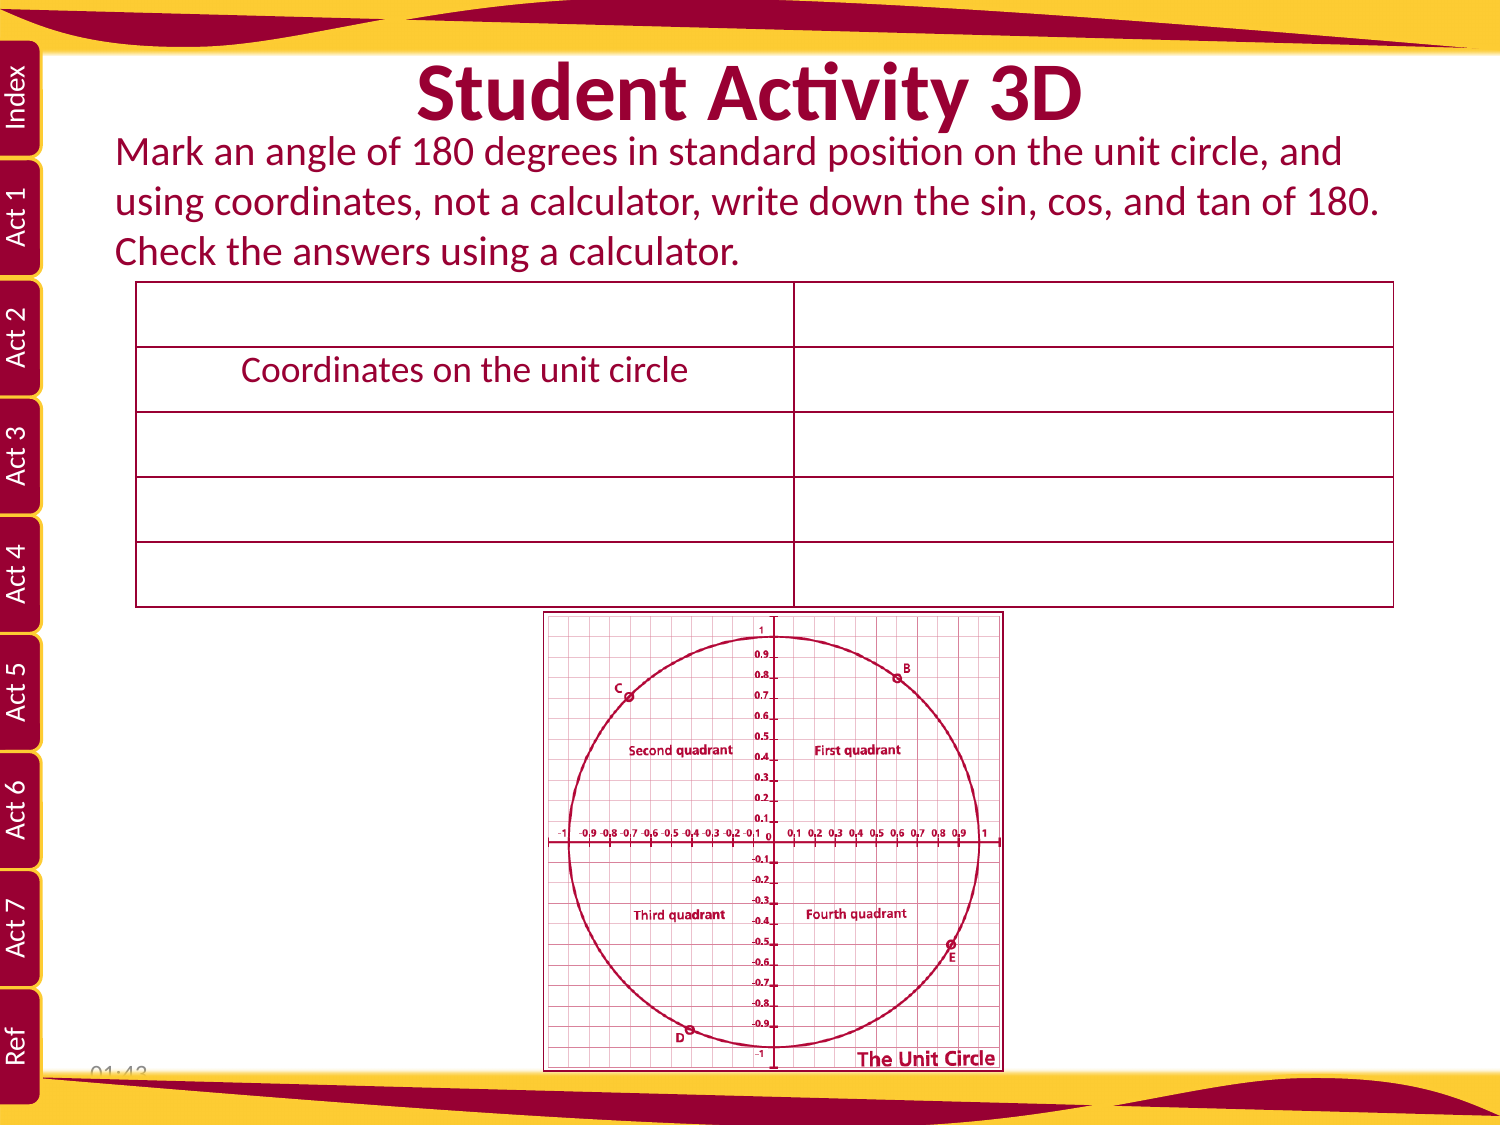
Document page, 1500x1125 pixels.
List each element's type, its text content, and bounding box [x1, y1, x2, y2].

picture [543, 612, 1003, 1071]
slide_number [75, 1042, 425, 1103]
title Student Activity 3D [75, 0, 1425, 182]
